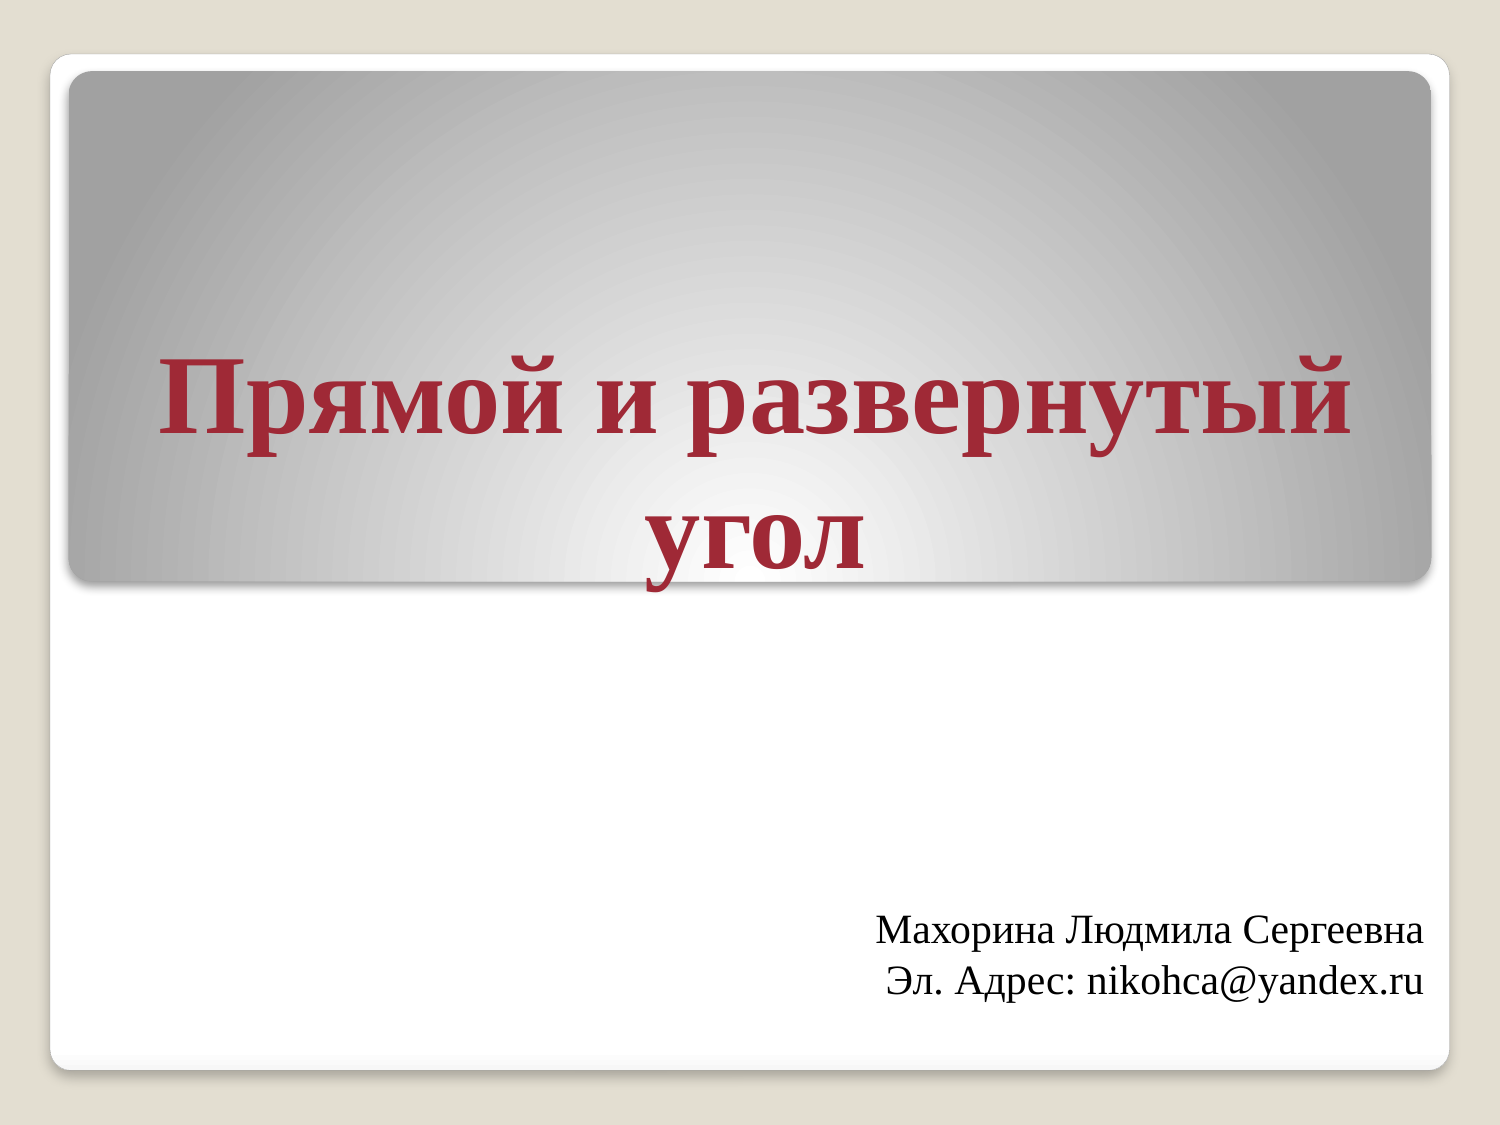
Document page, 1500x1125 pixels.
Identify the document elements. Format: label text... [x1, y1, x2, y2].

subtitle Махорина Людмила Сергеевна Эл. Адрес: nikohca@yandex.ru [164, 902, 1439, 1053]
title Прямой и развернутый угол [118, 298, 1394, 599]
